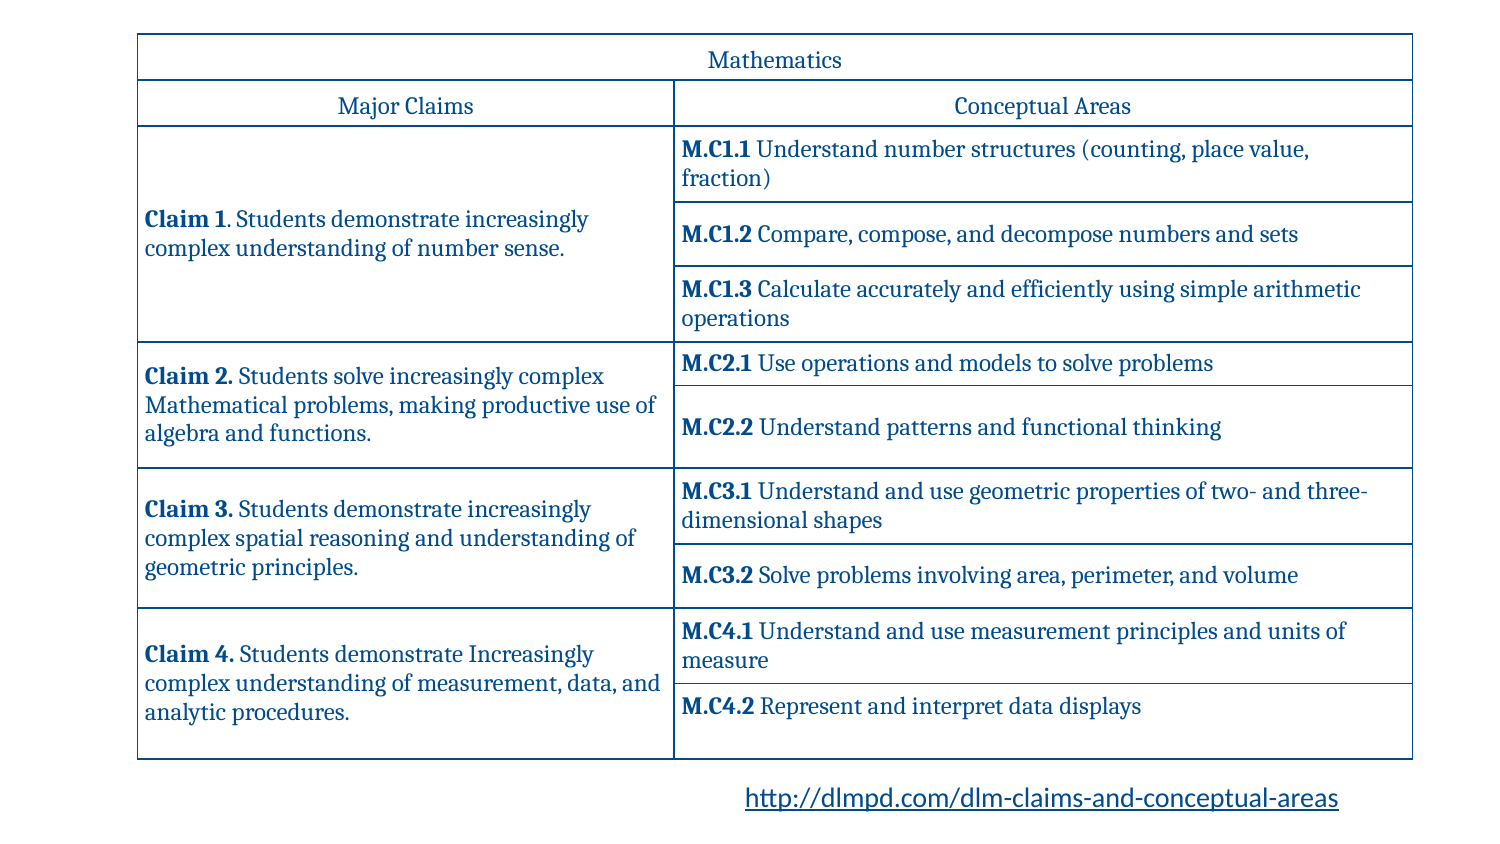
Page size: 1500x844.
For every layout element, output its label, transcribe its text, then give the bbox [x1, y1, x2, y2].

table_cell M.C3.1 Understand and use geometric properties of two- and three-dimensional shapes [675, 469, 1412, 543]
table_cell M.C1.1 Understand number structures (counting, place value, fraction) [675, 127, 1412, 201]
table_cell M.C1.3 Calculate accurately and efficiently using simple arithmetic operations [675, 267, 1412, 341]
table_cell M.C2.2 Understand patterns and functional thinking [675, 386, 1412, 467]
text_box http://dlmpd.com/dlm-claims-and-conceptual-areas [730, 771, 1373, 821]
table_cell Conceptual Areas [675, 81, 1412, 125]
table_header Mathematics [138, 35, 1412, 79]
table_cell Claim 1. Students demonstrate increasingly complex understanding of number sense. [138, 127, 673, 341]
table_cell M.C4.2 Represent and interpret data displays [675, 684, 1412, 758]
table_cell M.C2.1 Use operations and models to solve problems [675, 343, 1412, 385]
table_cell M.C4.1 Understand and use measurement principles and units of measure [675, 609, 1412, 683]
table_cell Claim 3. Students demonstrate increasingly complex spatial reasoning and understanding of geometric principles. [138, 469, 673, 607]
table_cell Claim 2. Students solve increasingly complex Mathematical problems, making productive use of algebra and functions. [138, 343, 673, 467]
table_cell Major Claims [138, 81, 673, 125]
table_cell M.C3.2 Solve problems involving area, perimeter, and volume [675, 545, 1412, 607]
table_cell Claim 4. Students demonstrate Increasingly complex understanding of measurement, data, and analytic procedures. [138, 609, 673, 758]
table_cell M.C1.2 Compare, compose, and decompose numbers and sets [675, 203, 1412, 265]
